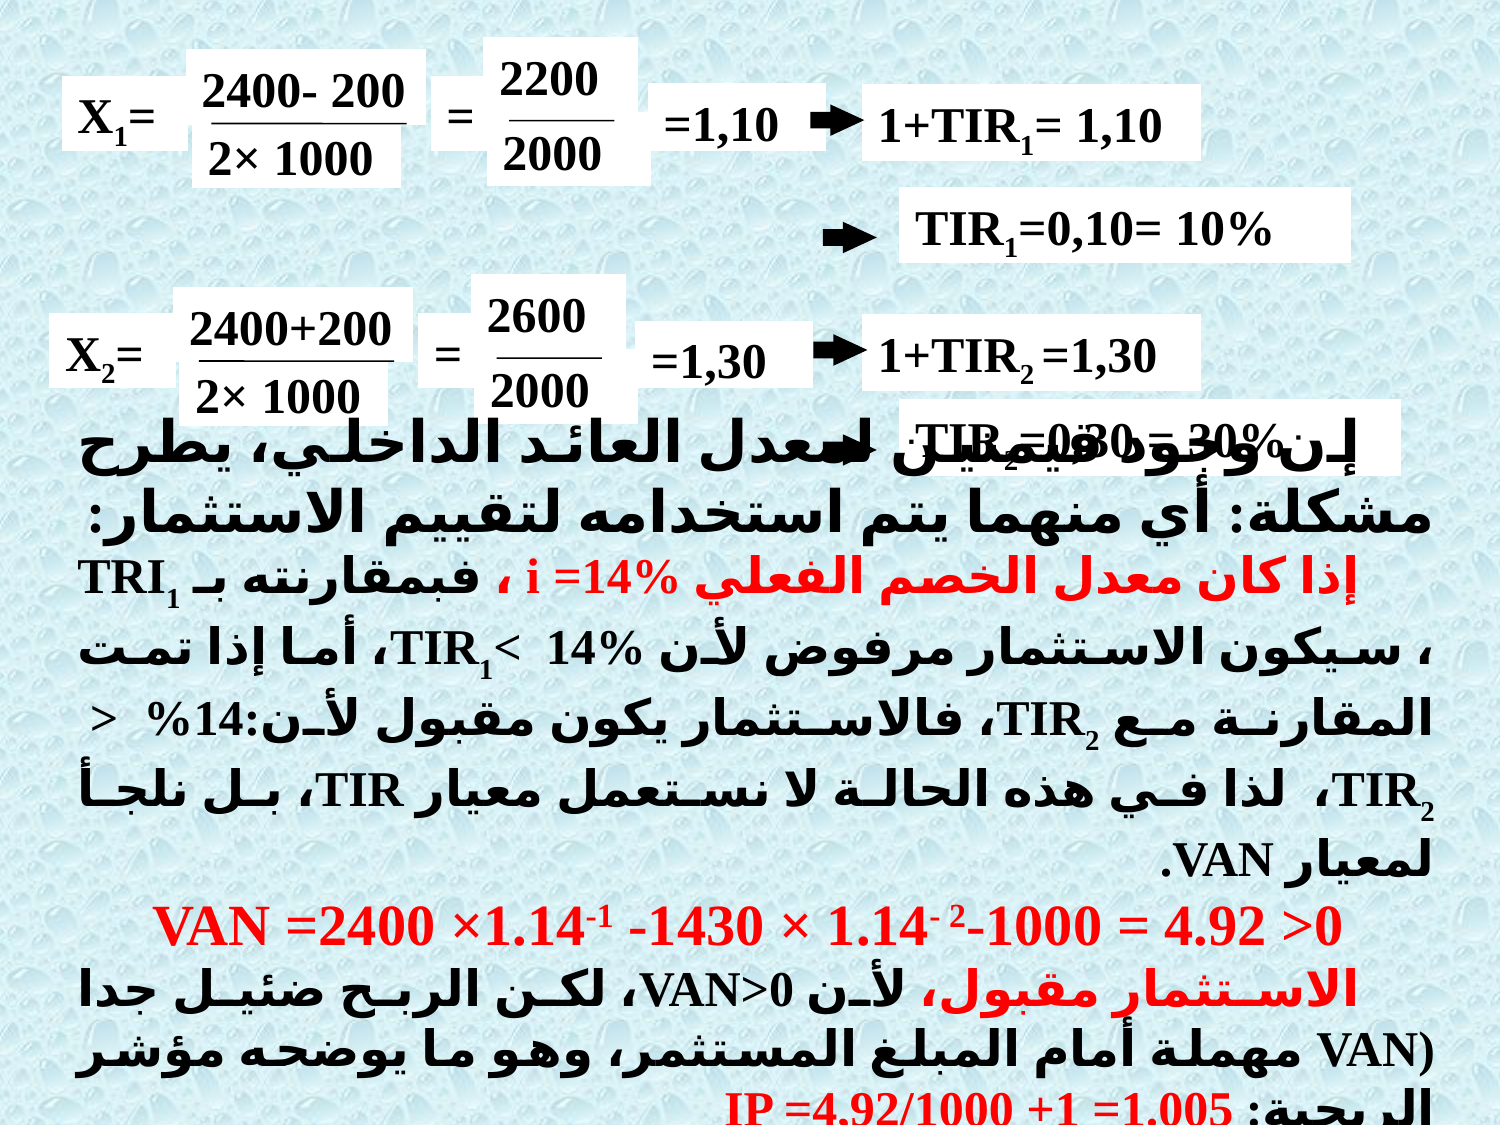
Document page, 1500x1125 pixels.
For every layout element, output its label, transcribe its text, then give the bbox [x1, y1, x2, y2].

text_box إن وجود قيمتين لمعدل العائد الداخلي، يطرح مشكلة: أي منهما يتم استخدامه لتقييم الاستثمار: إذا كان معدل الخصم الفعلي i =14% ، فبمقارنته بـ TRI1 ، سيكون الاستثمار مرفوض لأن TIR1< 14%، أما إذا تمت المقارنة مع TIR2، فالاستثمار يكون مقبول لأن:14% < TIR2، لذا في هذه الحالة لا نستعمل معيار TIR، بل نلجأ لمعيار VAN. VAN =2400 ×1.14-1 -1430 × 1.14- 2-1000 = 4.92 >0 الاستثمار مقبول، لأن VAN>0، لكن الربح ضئيل جدا (VAN مهملة أمام المبلغ المستثمر، وهو ما يوضحه مؤشر الربحية: IP =4,92/1000 +1 =1.005 [62, 396, 1450, 1125]
text_box [824, 399, 1401, 476]
text_box [0, 0, 1500, 1125]
text_box [49, 274, 1201, 426]
text_box [62, 37, 1201, 188]
text_box [824, 187, 1351, 263]
